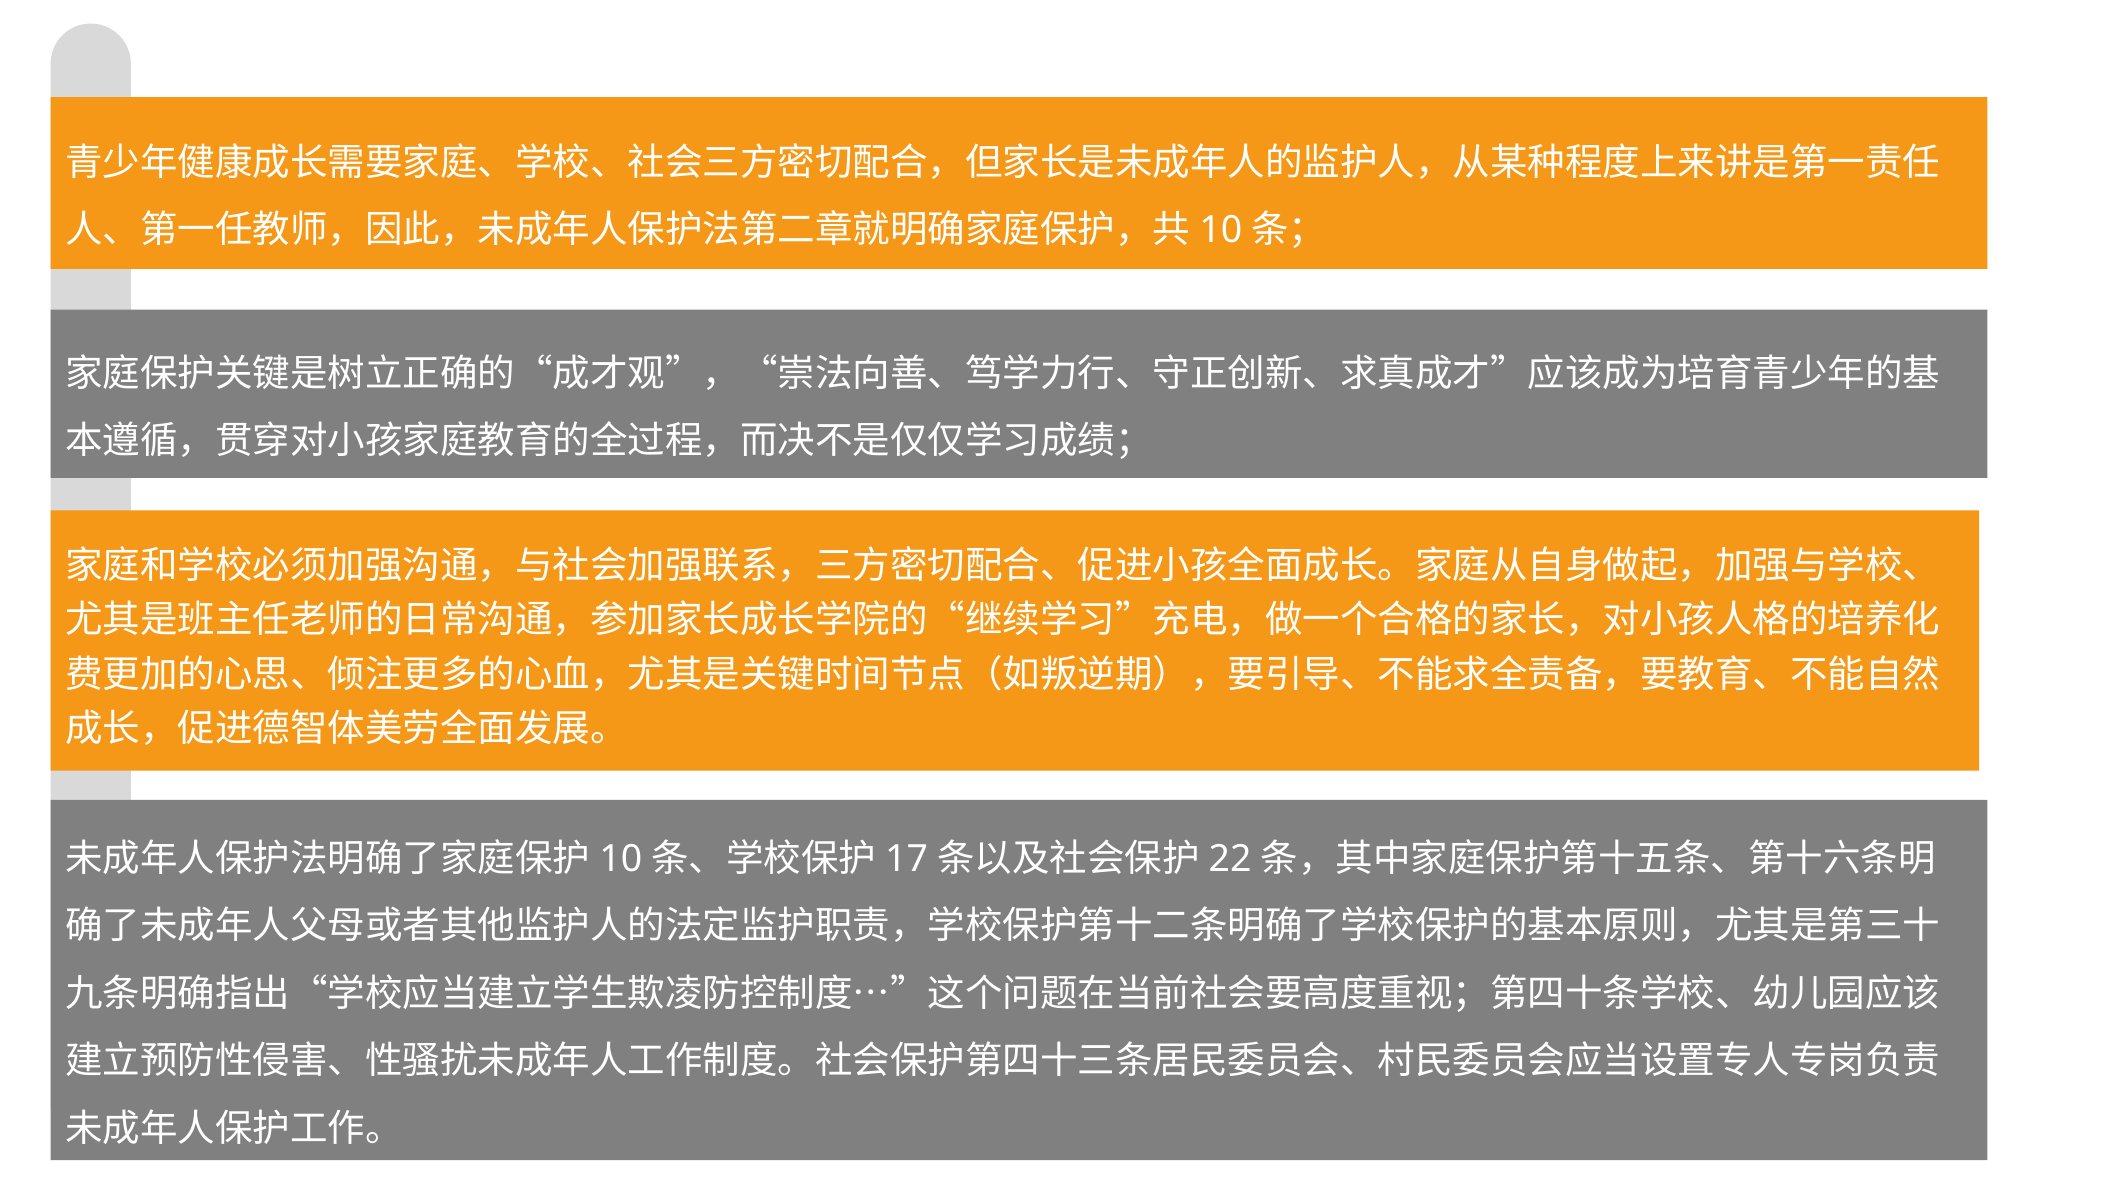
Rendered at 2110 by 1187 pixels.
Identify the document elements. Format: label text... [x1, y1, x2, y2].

text_box 家庭保护关键是树立正确的“成才观”，“崇法向善、笃学力行、守正创新、求真成才”应该成为培育青少年的基本遵循，贯穿对小孩家庭教育的全过程，而决不是仅仅学习成绩； [50, 309, 1988, 479]
text_box [49, 22, 132, 1109]
text_box 未成年人保护法明确了家庭保护10条、学校保护17条以及社会保护22条，其中家庭保护第十五条、第十六条明确了未成年人父母或者其他监护人的法定监护职责，学校保护第十二条明确了学校保护的基本原则，尤其是第三十九条明确指出“学校应当建立学生欺凌防控制度…”这个问题在当前社会要高度重视；第四十条学校、幼儿园应该建立预防性侵害、性骚扰未成年人工作制度。社会保护第四十三条居民委员会、村民委员会应当设置专人专岗负责未成年人保护工作。 [50, 799, 1988, 1161]
text_box 青少年健康成长需要家庭、学校、社会三方密切配合，但家长是未成年人的监护人，从某种程度上来讲是第一责任人、第一任教师，因此，未成年人保护法第二章就明确家庭保护，共10条； [50, 96, 1988, 270]
text_box 家庭和学校必须加强沟通，与社会加强联系，三方密切配合、促进小孩全面成长。家庭从自身做起，加强与学校、尤其是班主任老师的日常沟通，参加家长成长学院的“继续学习”充电，做一个合格的家长，对小孩人格的培养化费更加的心思、倾注更多的心血，尤其是关键时间节点（如叛逆期），要引导、不能求全责备，要教育、不能自然成长，促进德智体美劳全面发展。 [50, 509, 1980, 772]
